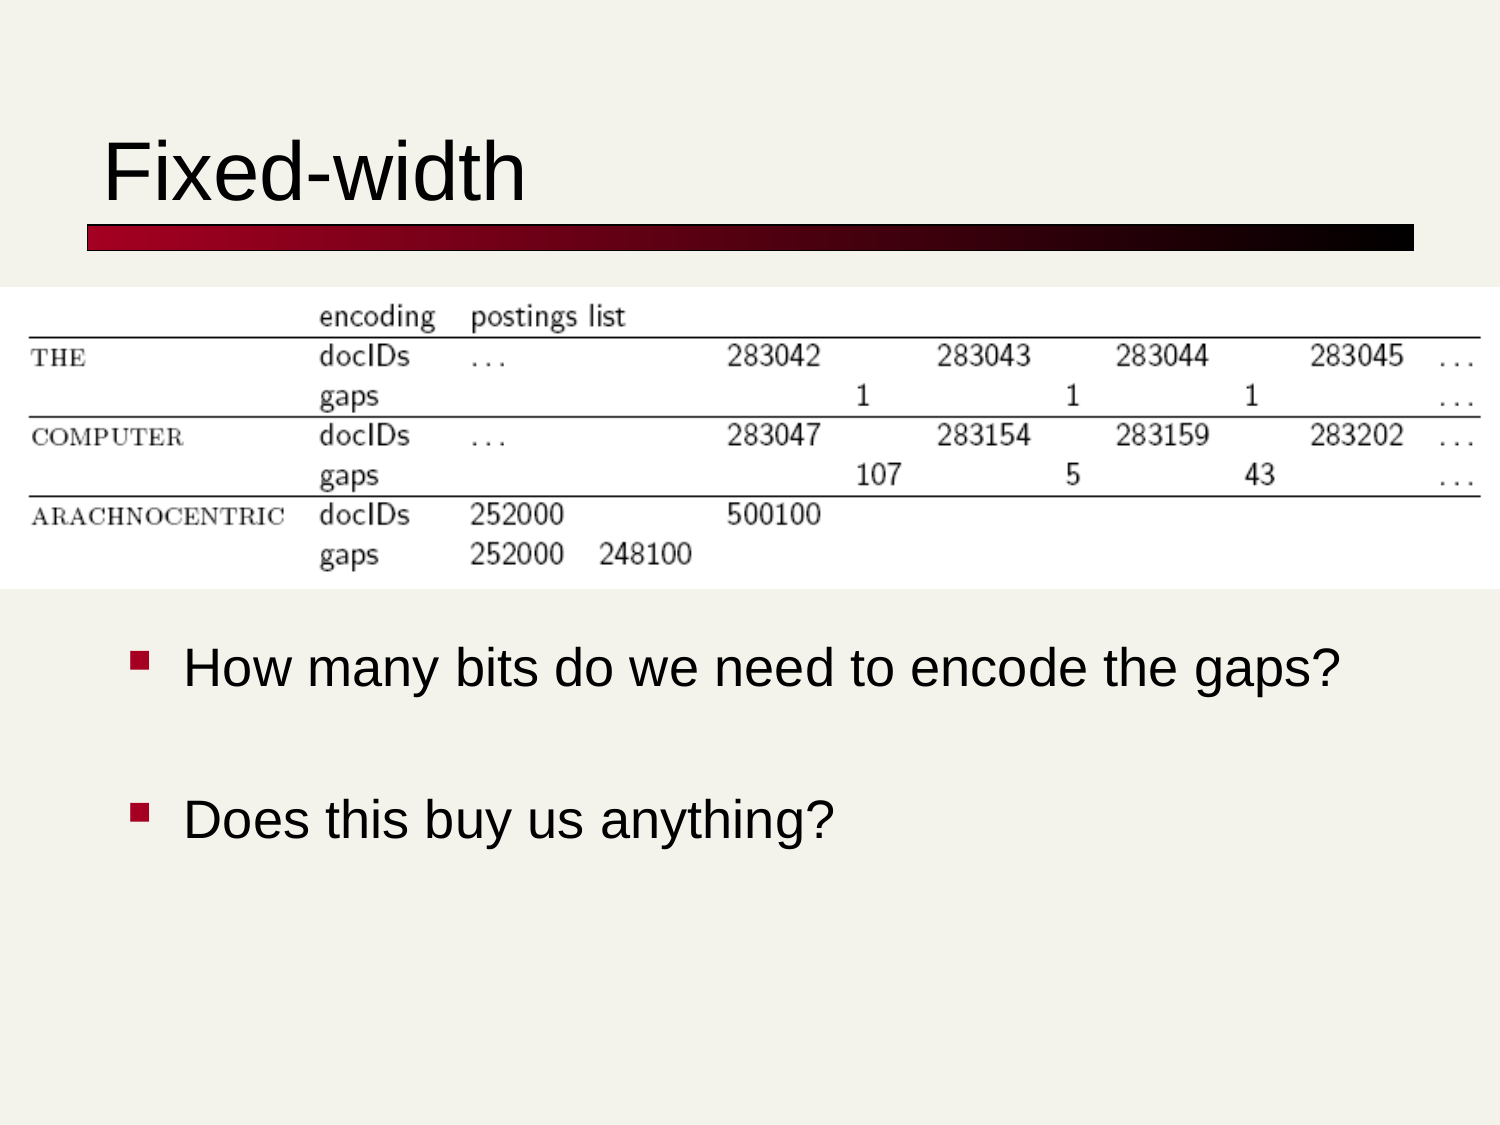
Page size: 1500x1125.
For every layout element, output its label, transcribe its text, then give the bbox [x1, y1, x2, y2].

list How many bits do we need to encode the gaps? Does this buy us anything? [112, 624, 1388, 1088]
title Fixed-width [87, 62, 1413, 226]
picture [0, 287, 1500, 589]
